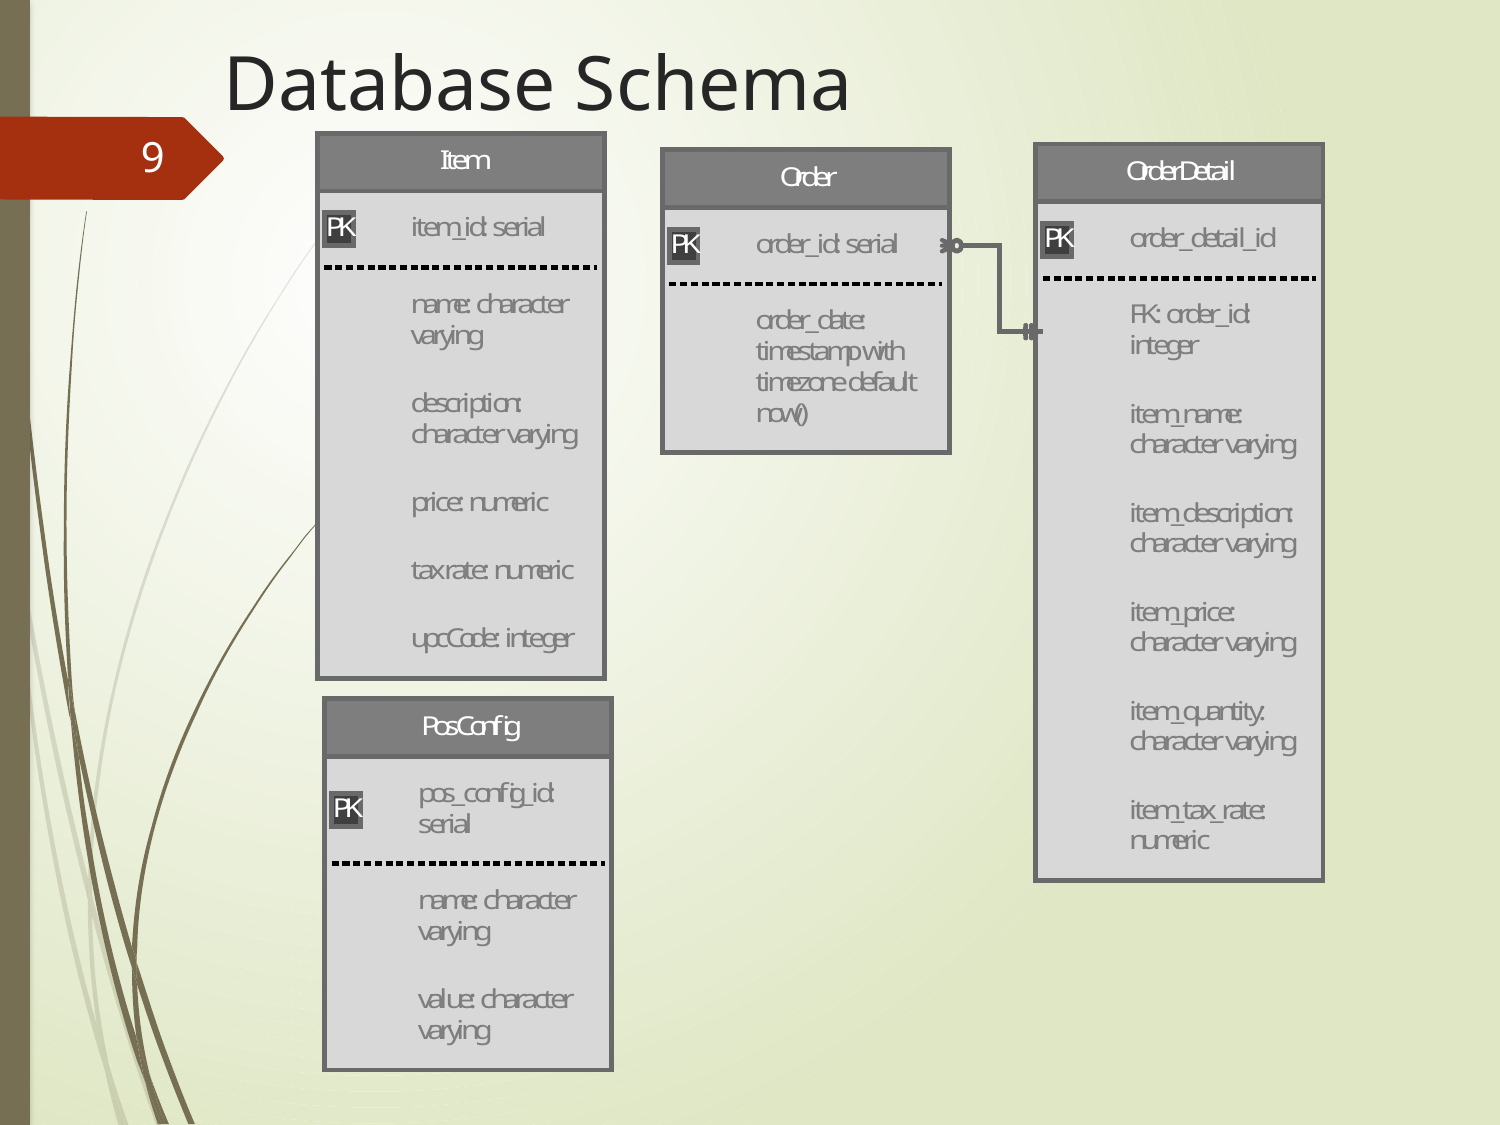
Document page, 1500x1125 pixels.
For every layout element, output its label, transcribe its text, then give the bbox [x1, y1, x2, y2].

picture [311, 128, 1328, 1073]
title Database Schema [208, 28, 1484, 291]
slide_number 9 [83, 129, 180, 190]
